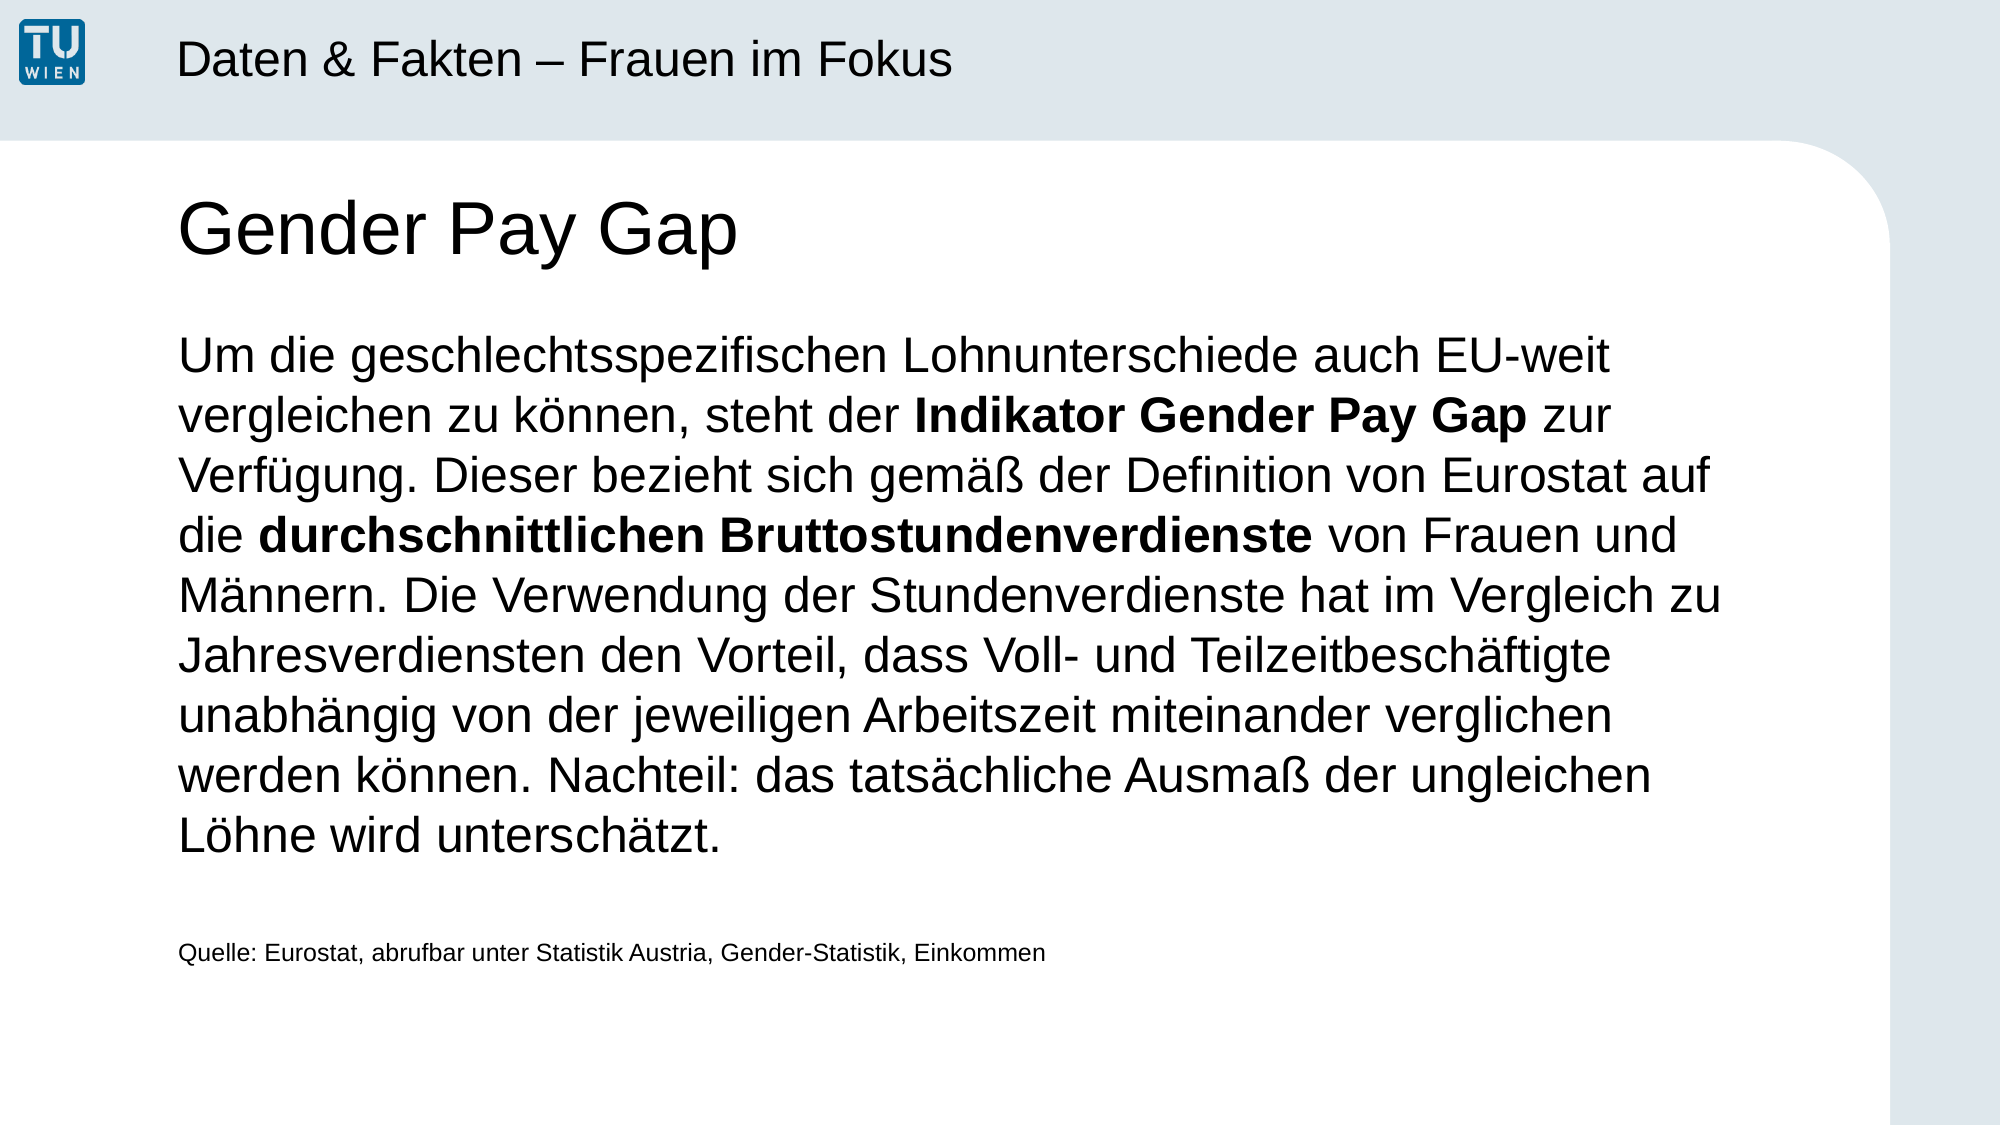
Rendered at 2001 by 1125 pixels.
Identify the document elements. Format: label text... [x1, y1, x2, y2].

text_box Daten & Fakten – Frauen im Fokus [161, 19, 1787, 207]
picture [34, 35, 40, 58]
picture [67, 26, 78, 58]
picture [26, 67, 30, 78]
title Gender Pay Gap [162, 172, 1788, 361]
list Um die geschlechtsspezifischen Lohnunterschiede auch EU-weit vergleichen zu können, steht der Indikator Gender Pay Gap zur Verfügung. Dieser bezieht sich gemäß der Definition von Eurostat auf die durchschnittlichen Bruttostundenverdienste von Frauen und Männern. Die Verwendung der Stundenverdienste hat im Vergleich zu Jahresverdiensten den Vorteil, dass Voll- und Teilzeitbeschäftigte unabhängig von der jeweiligen Arbeitszeit miteinander verglichen werden können. Nachteil: das tatsächliche Ausmaß der ungleichen Löhne wird unterschätzt. Quelle: Eurostat, abrufbar unter Statistik Austria, Gender-Statistik, Einkommen [163, 314, 1789, 898]
picture [25, 26, 48, 32]
picture [74, 67, 78, 78]
picture [53, 26, 64, 58]
picture [31, 69, 37, 78]
picture [56, 67, 62, 78]
